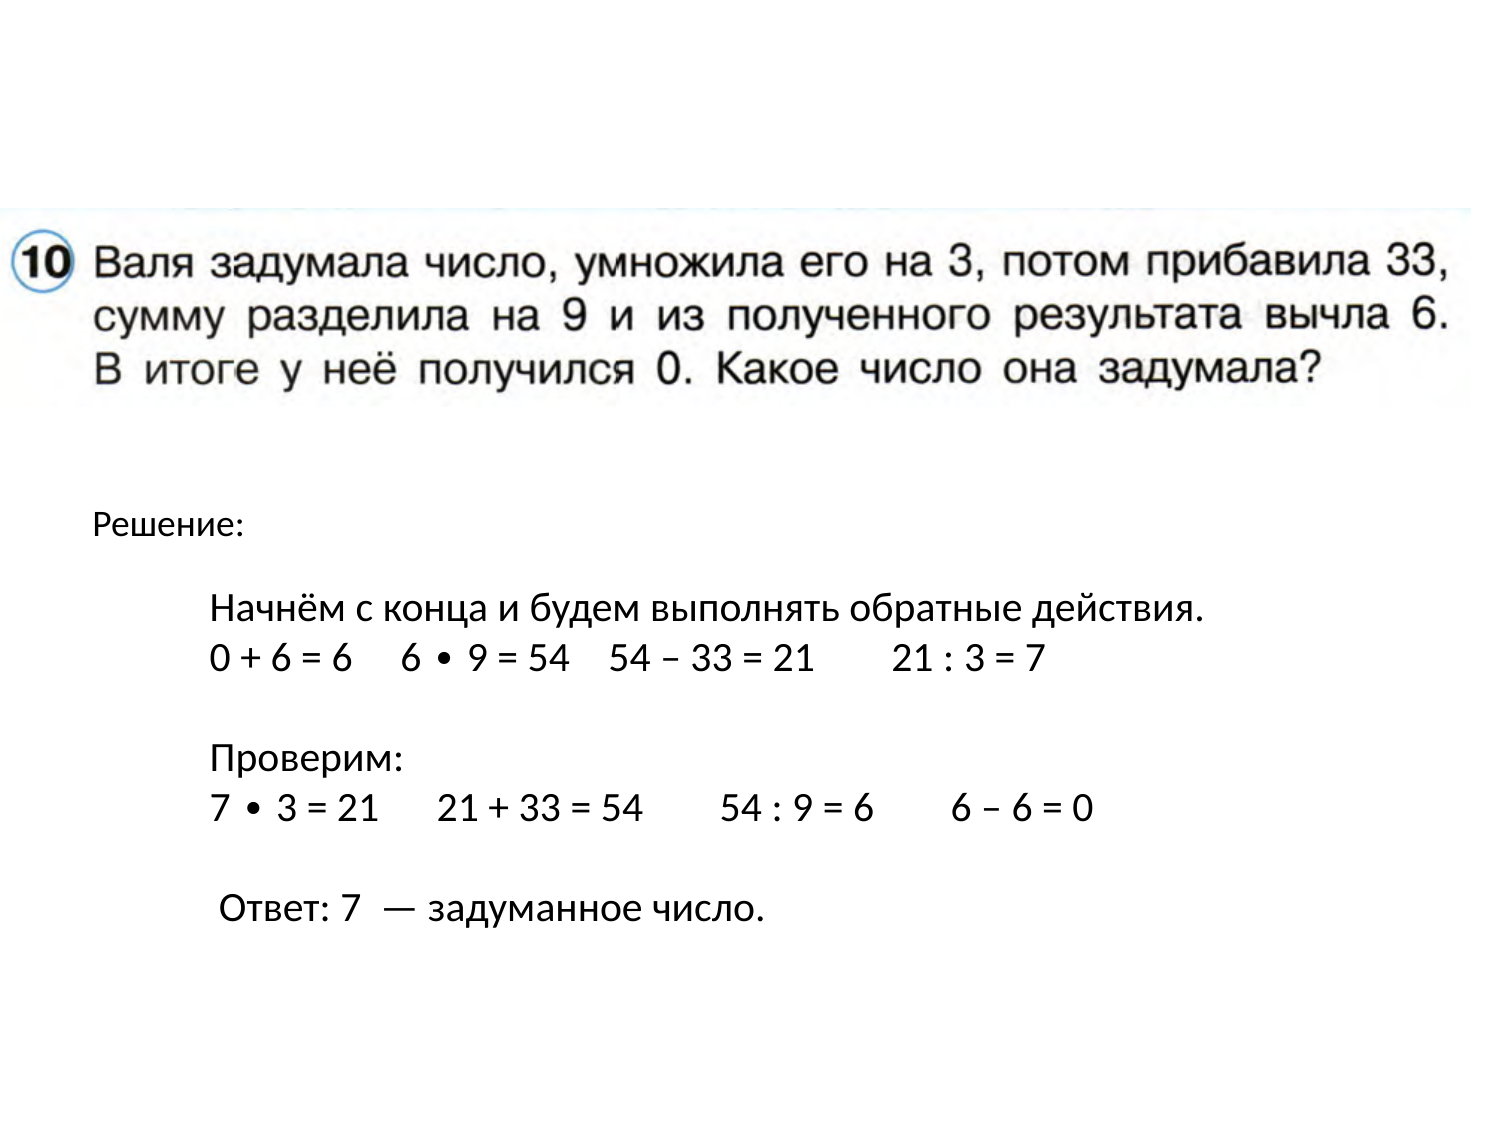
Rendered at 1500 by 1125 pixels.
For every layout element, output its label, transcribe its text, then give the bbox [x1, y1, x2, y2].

text_box Начнём с конца и будем выполнять обратные действия. 0 + 6 = 6 6 ∙ 9 = 54 54 – 33 = 21 21 : 3 = 7 Проверим: 7 ∙ 3 = 21 21 + 33 = 54 54 : 9 = 6 6 – 6 = 0 Ответ: 7 — задуманное число. [194, 527, 1329, 937]
picture [0, 207, 1471, 407]
text_box Решение: [77, 491, 261, 552]
